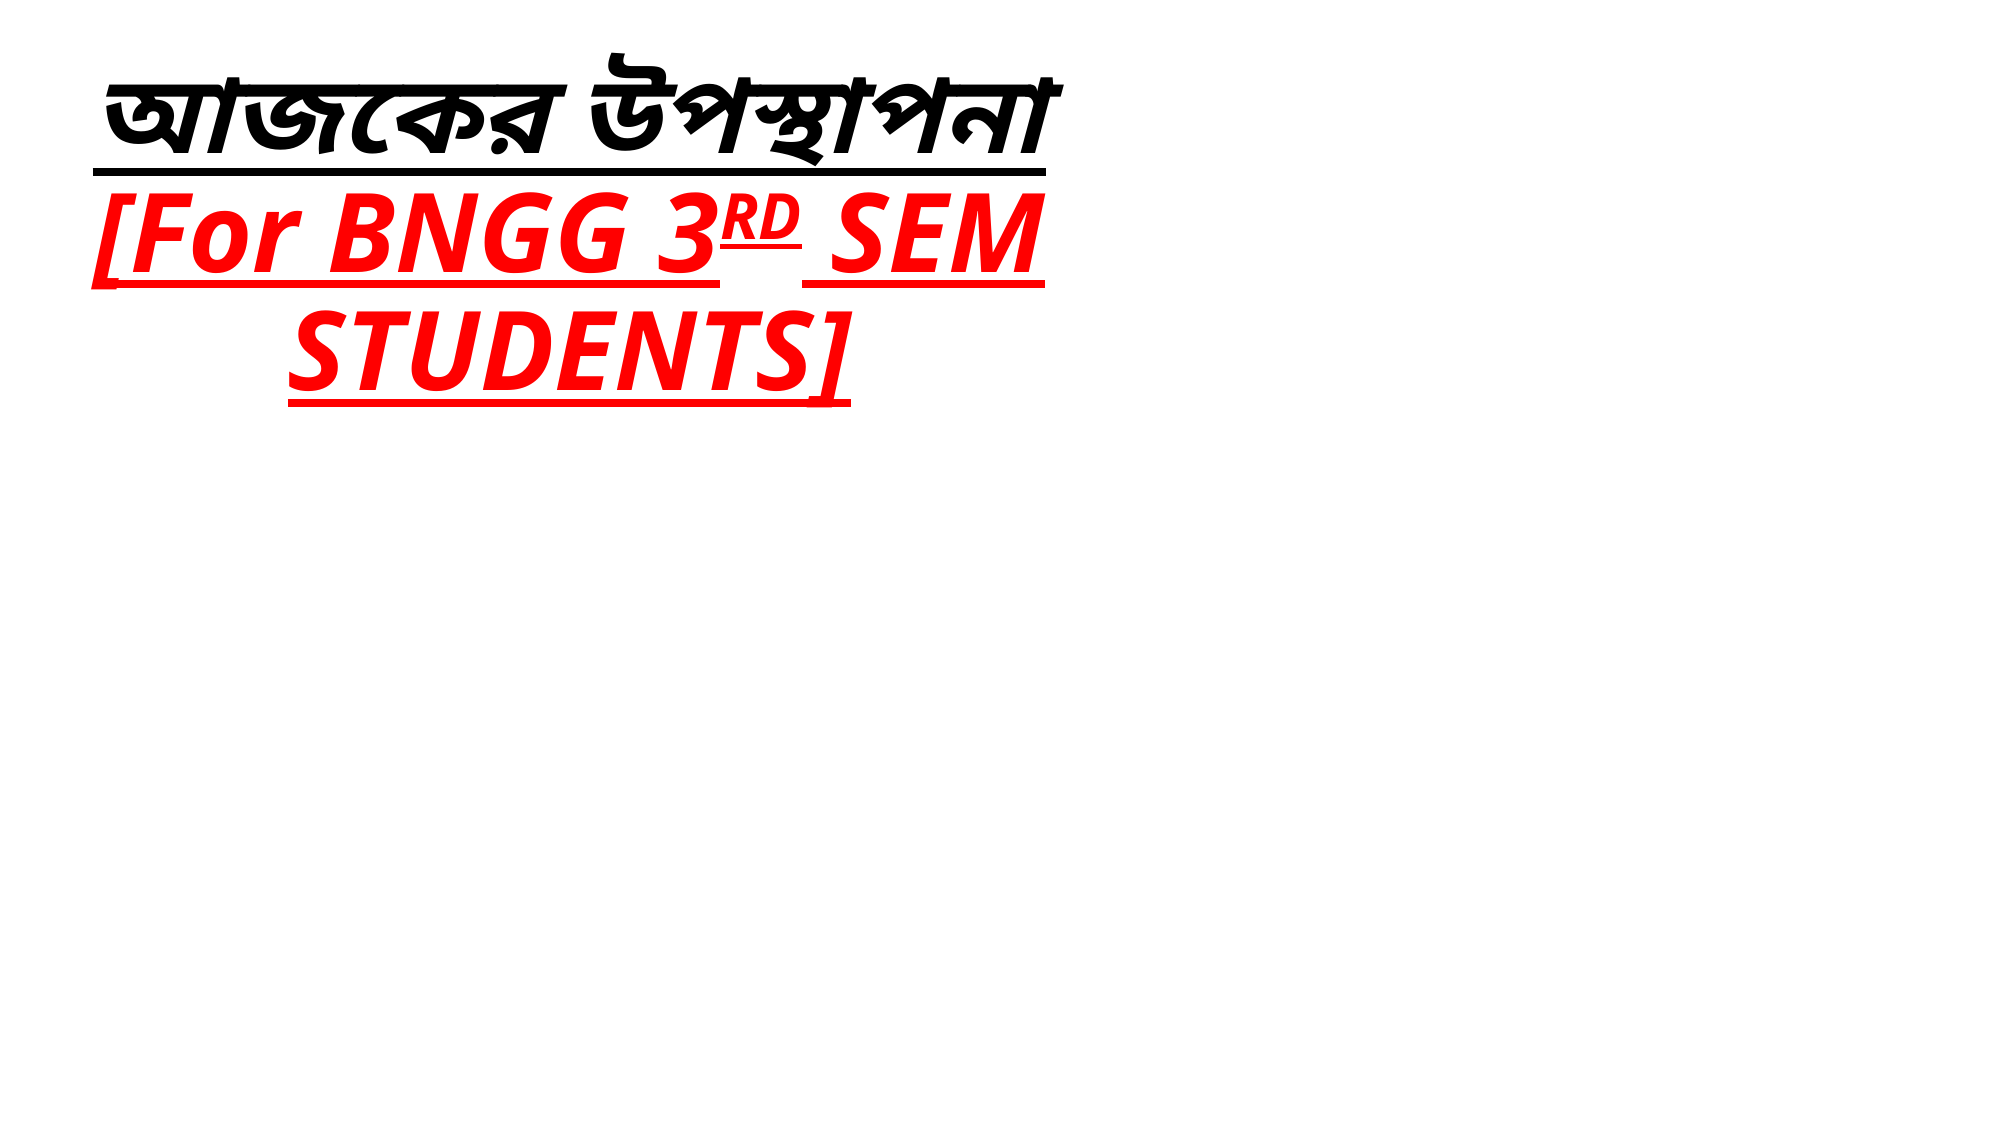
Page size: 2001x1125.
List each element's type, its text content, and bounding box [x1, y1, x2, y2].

title আজকের উপস্থাপনা [For BNGG 3RD SEM STUDENTS] [38, 44, 1100, 423]
